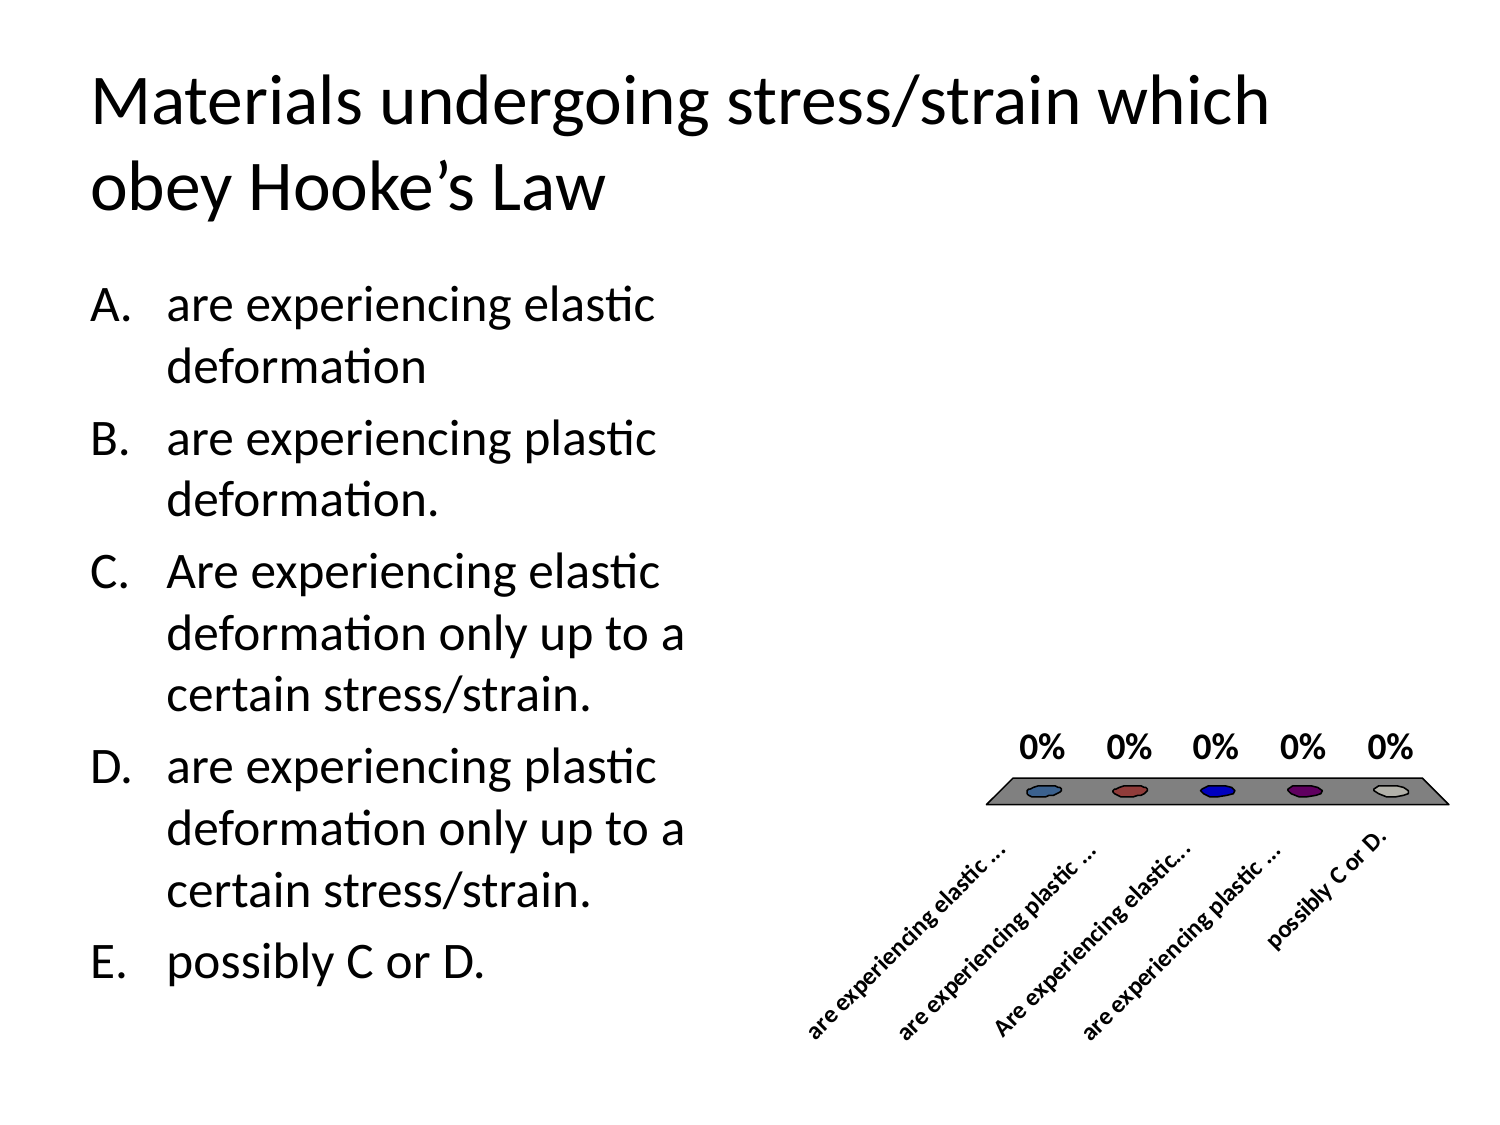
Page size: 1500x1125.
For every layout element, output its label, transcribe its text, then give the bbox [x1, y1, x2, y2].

title Materials undergoing stress/strain which obey Hooke’s Law [75, 45, 1425, 233]
list are experiencing elastic deformation are experiencing plastic deformation. Are experiencing elastic deformation only up to a certain stress/strain. are experiencing plastic deformation only up to a certain stress/strain. possibly C or D. [75, 262, 737, 1005]
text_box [739, 262, 1490, 1107]
